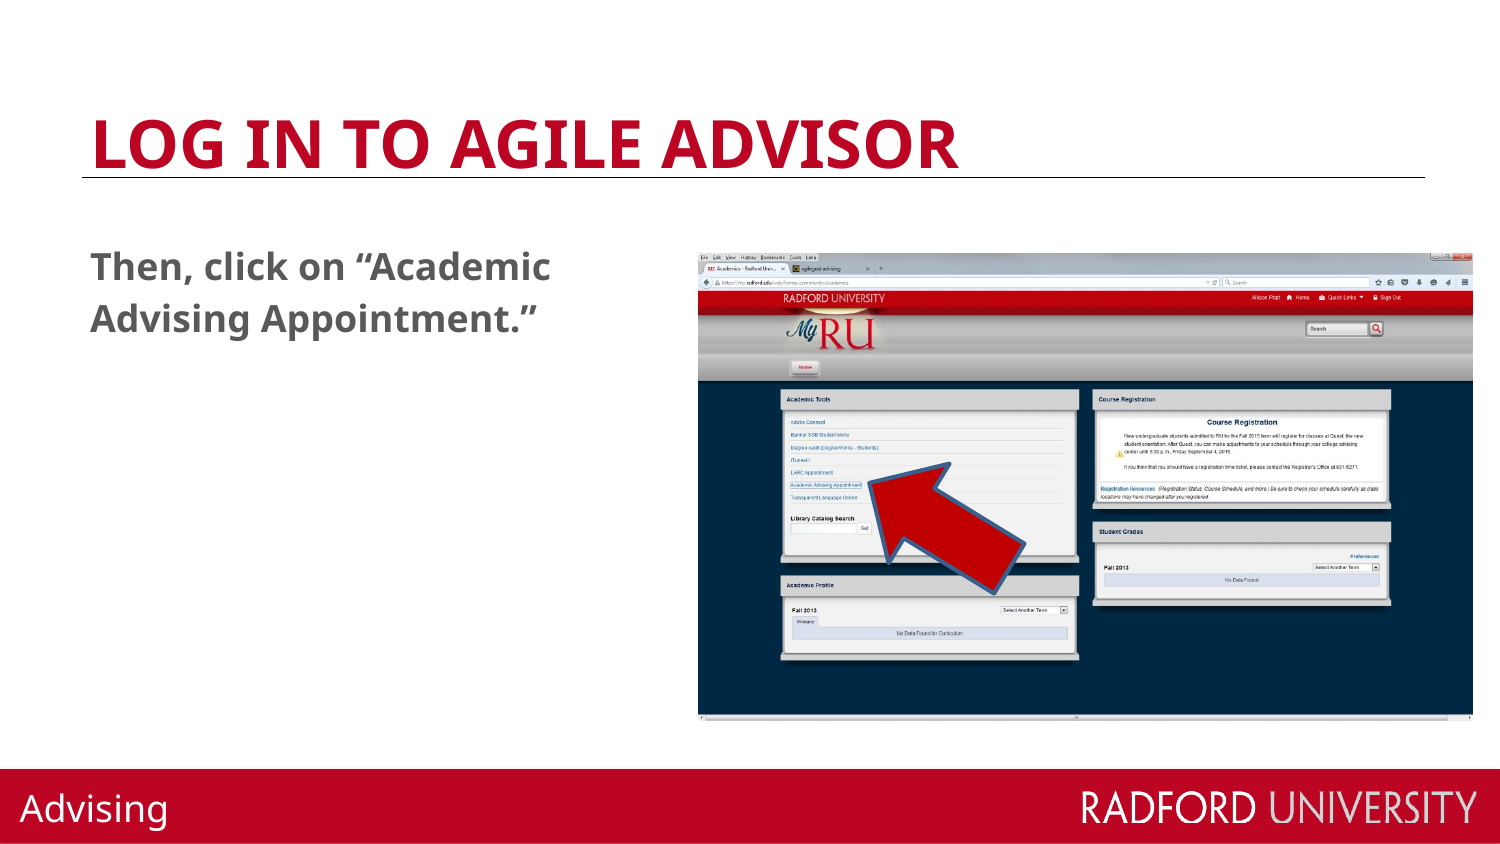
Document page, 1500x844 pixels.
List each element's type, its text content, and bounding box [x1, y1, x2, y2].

list Then, click on “Academic Advising Appointment.” [75, 235, 773, 750]
list Advising [4, 776, 532, 844]
title Log in to agile advisor [75, 71, 1425, 212]
picture [698, 252, 1474, 721]
